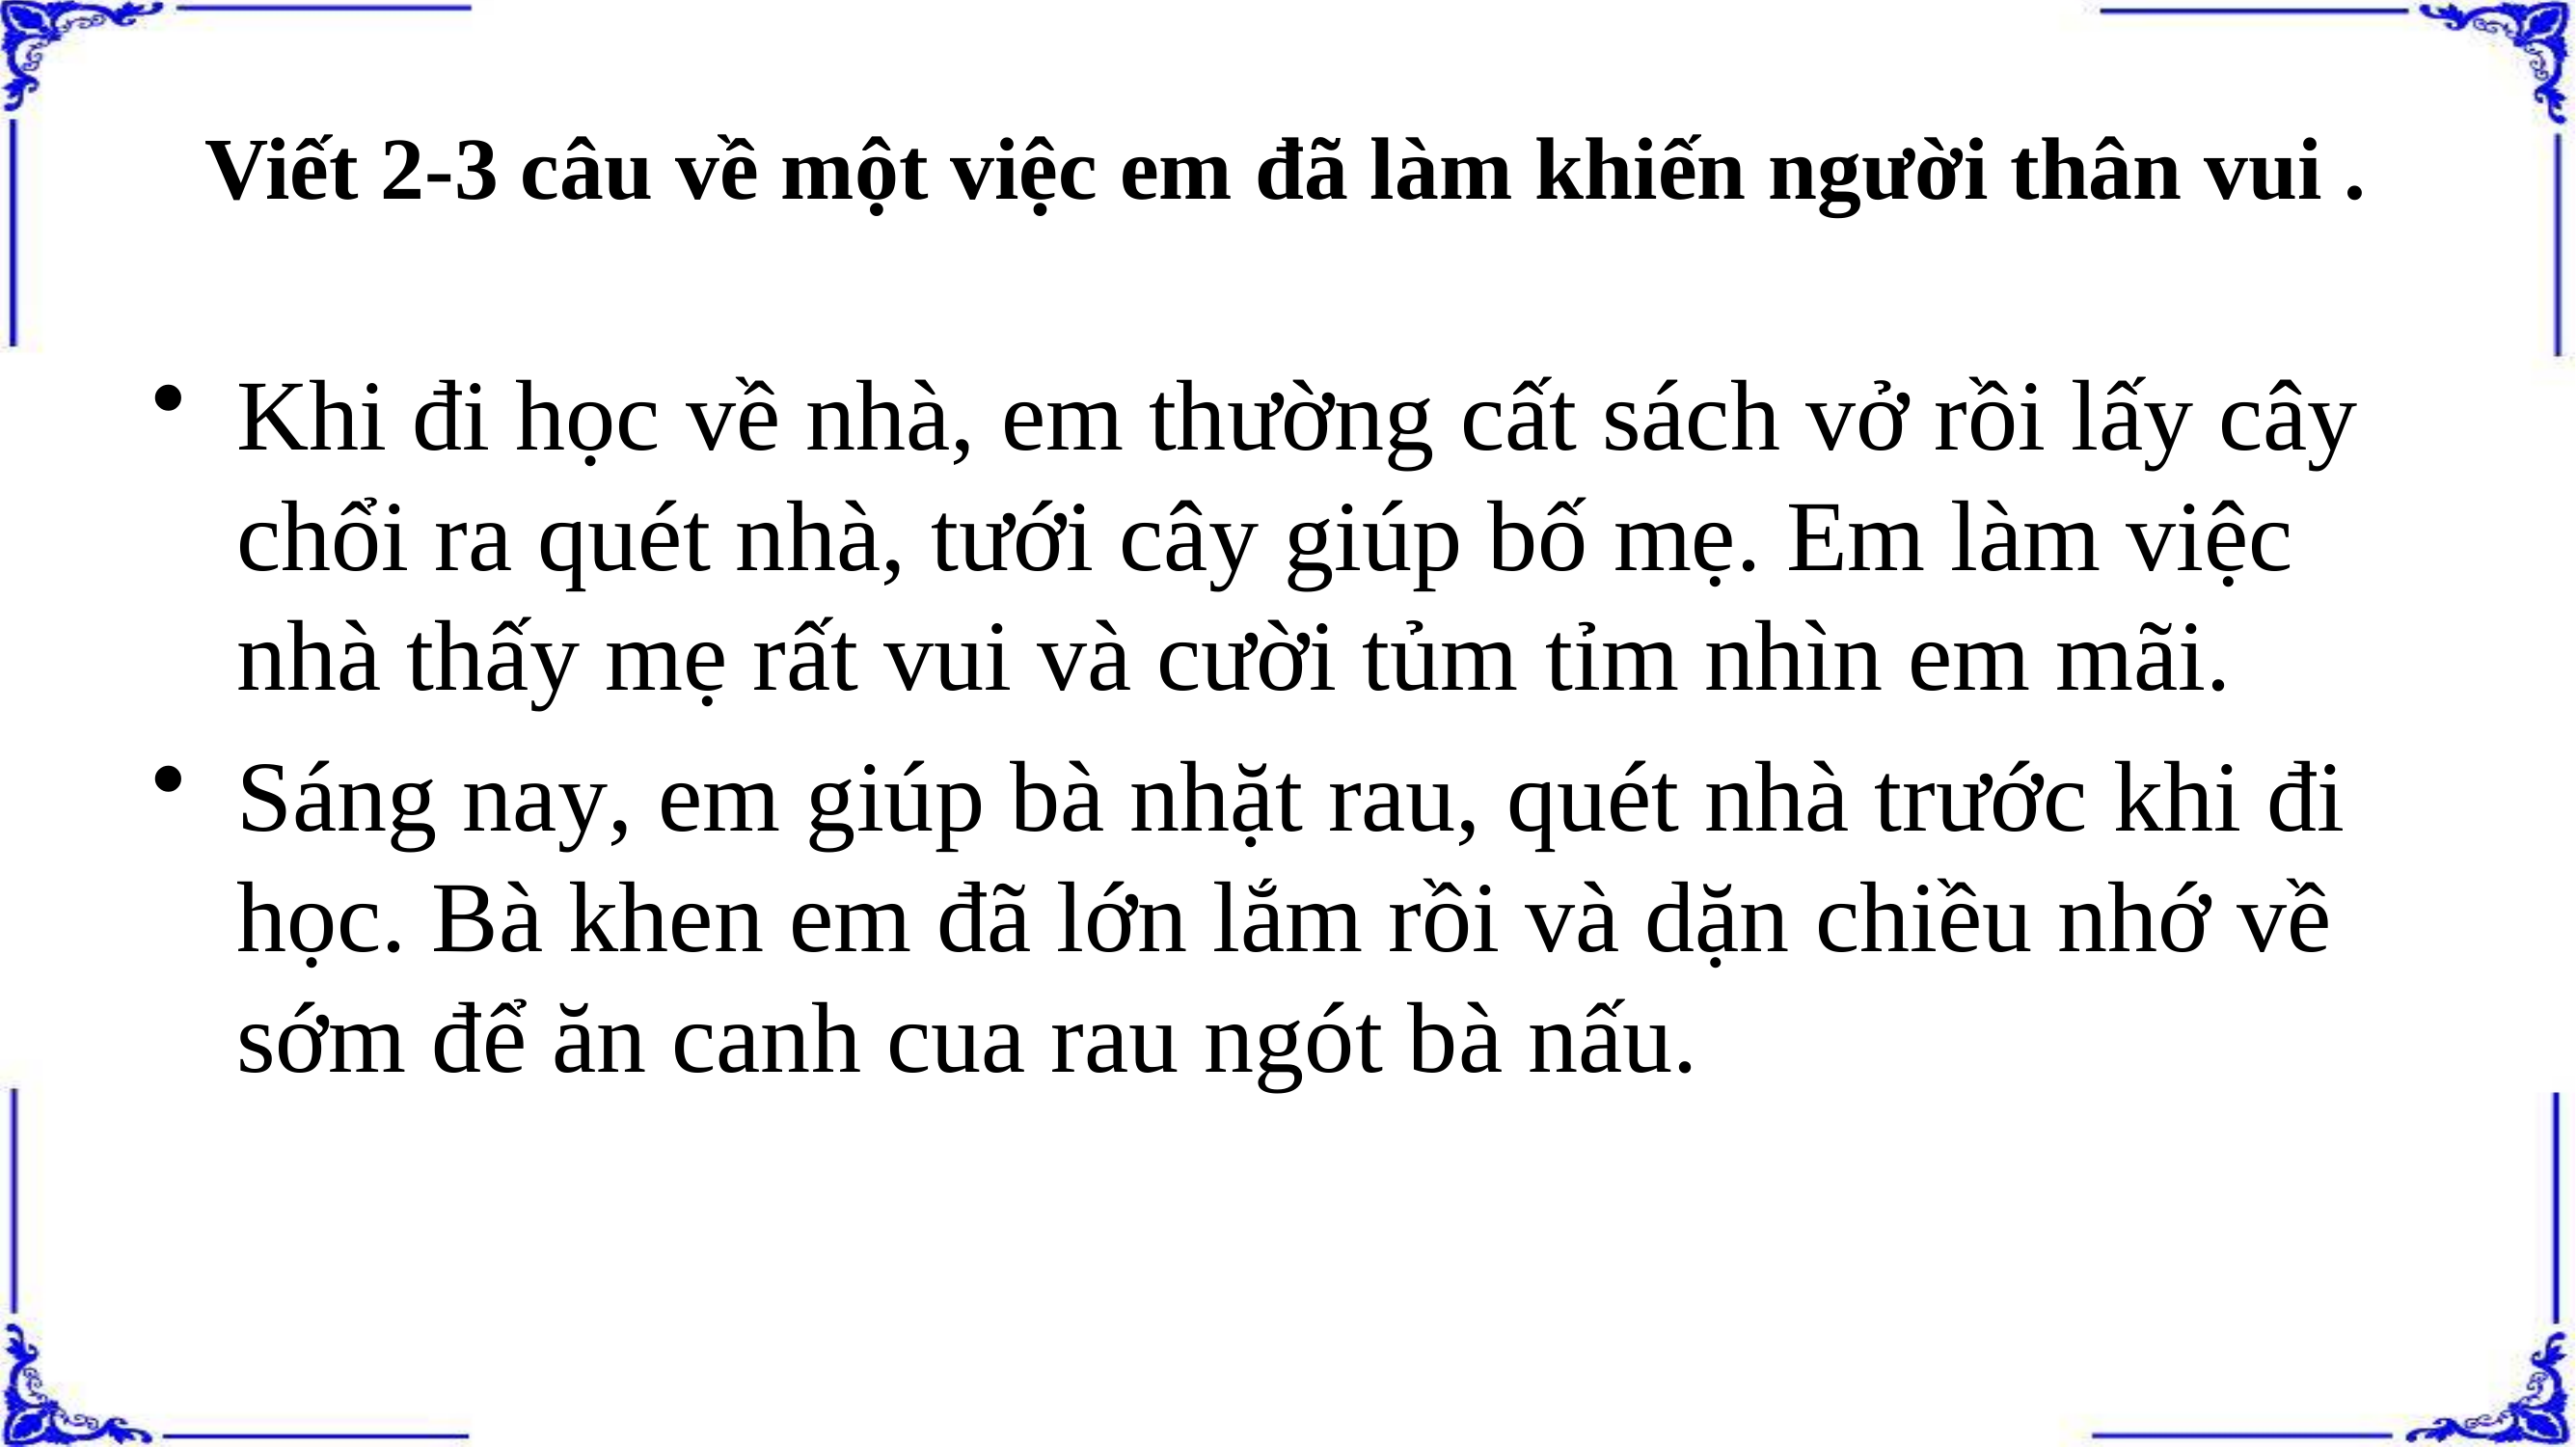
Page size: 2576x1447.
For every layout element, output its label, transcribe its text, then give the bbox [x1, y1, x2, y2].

title Viết 2-3 câu về một việc em đã làm khiến người thân vui . [128, 96, 2447, 338]
list Khi đi học về nhà, em thường cất sách vở rồi lấy cây chổi ra quét nhà, tưới cây giúp bố mẹ. Em làm việc nhà thấy mẹ rất vui và cười tủm tỉm nhìn em mãi. Sáng nay, em giúp bà nhặt rau, quét nhà trước khi đi học. Bà khen em đã lớn lắm rồi và dặn chiều nhớ về sớm để ăn canh cua rau ngót bà nấu. [128, 338, 2447, 1293]
picture [0, 0, 2576, 1447]
